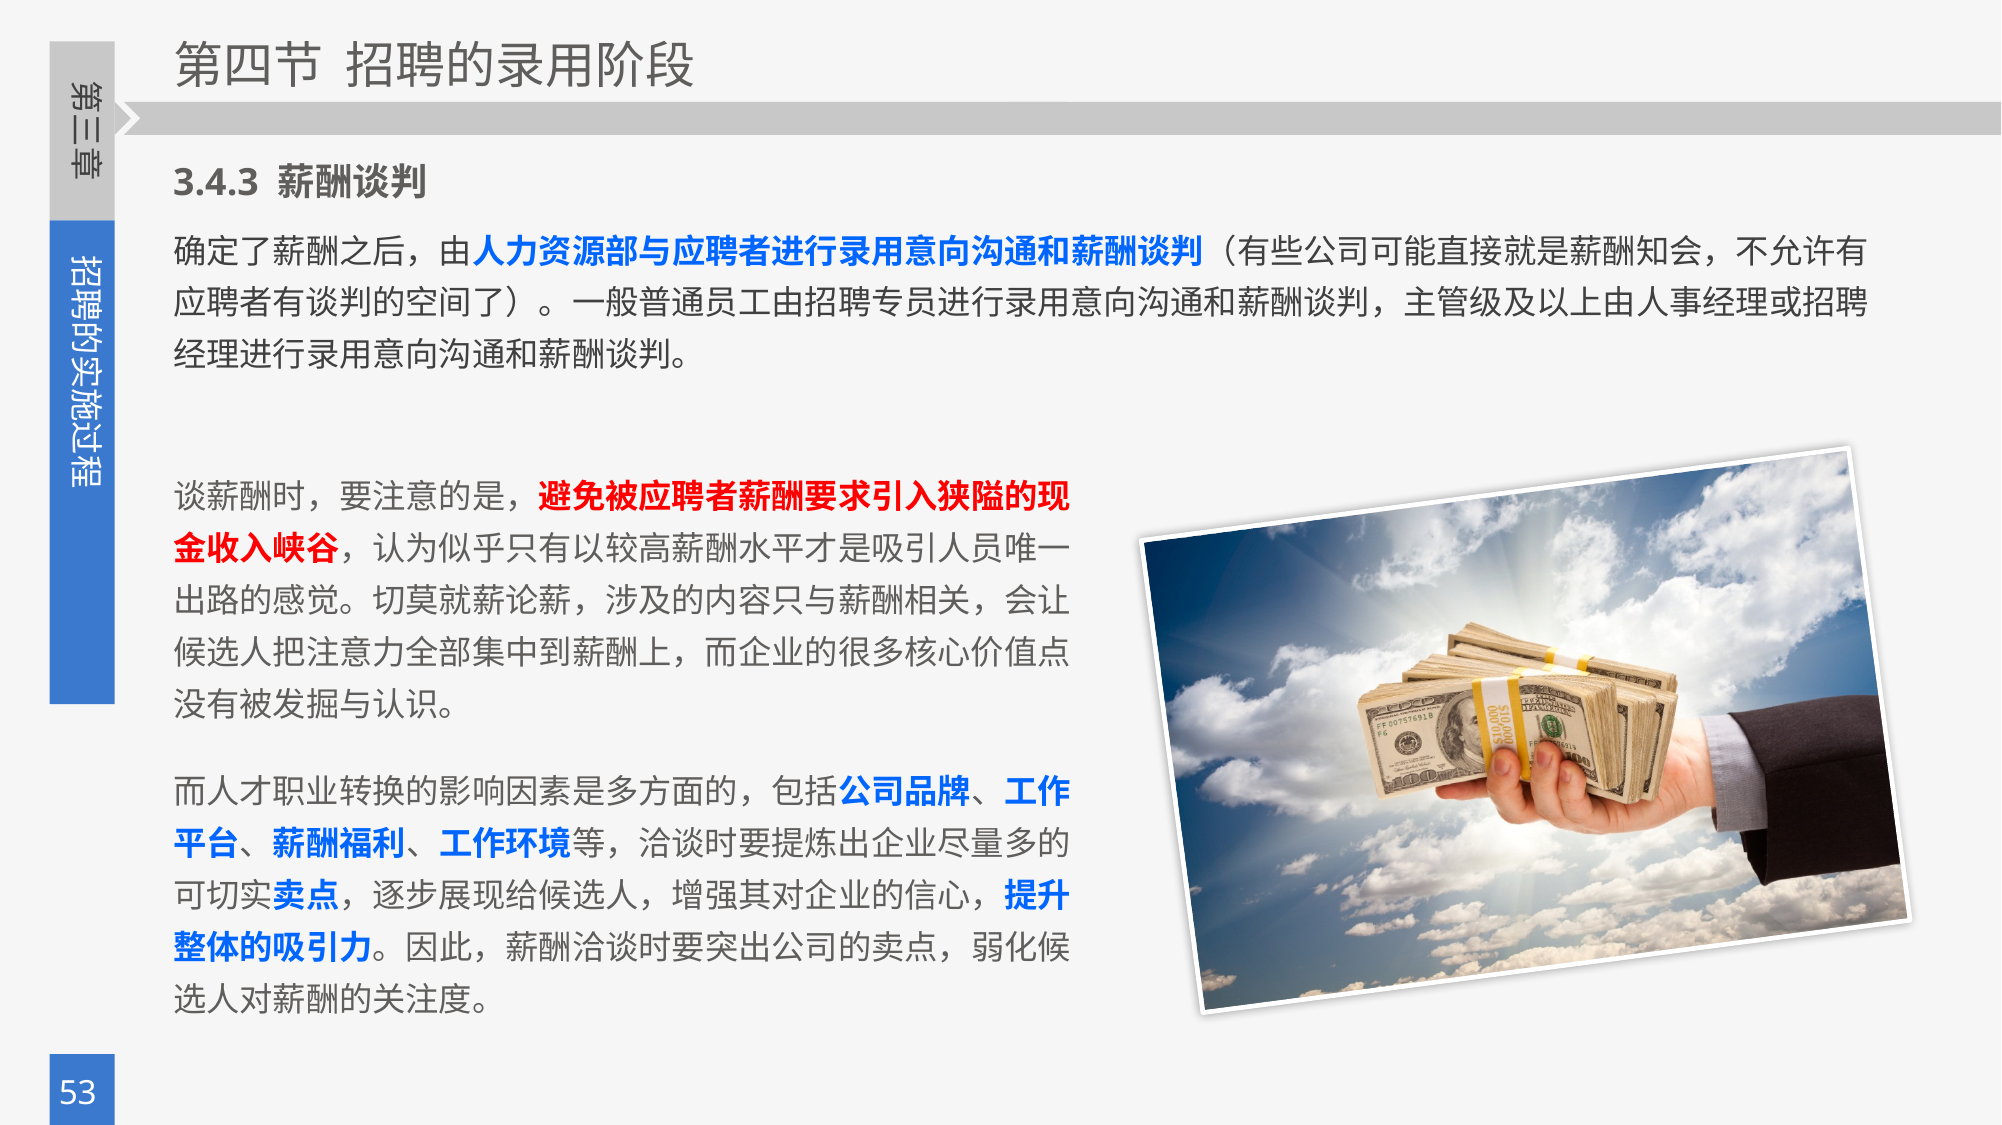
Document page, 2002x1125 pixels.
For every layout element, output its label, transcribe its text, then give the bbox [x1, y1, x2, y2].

text_box 谈薪酬时，要注意的是，避免被应聘者薪酬要求引入狭隘的现金收入峡谷，认为似乎只有以较高薪酬水平才是吸引人员唯一出路的感觉。切莫就薪论薪，涉及的内容只与薪酬相关，会让候选人把注意力全部集中到薪酬上，而企业的很多核心价值点没有被发掘与认识。 [158, 456, 1119, 731]
text_box 确定了薪酬之后，由人力资源部与应聘者进行录用意向沟通和薪酬谈判（有些公司可能直接就是薪酬知会，不允许有应聘者有谈判的空间了）。一般普通员工由招聘专员进行录用意向沟通和薪酬谈判，主管级及以上由人事经理或招聘经理进行录用意向沟通和薪酬谈判。 [158, 210, 1913, 381]
text_box 3.4.3 薪酬谈判 [158, 137, 1025, 210]
text_box 而人才职业转换的影响因素是多方面的，包括公司品牌、工作平台、薪酬福利、工作环境等，洽谈时要提炼出企业尽量多的可切实卖点，逐步展现给候选人，增强其对企业的信心，提升整体的吸引力。因此，薪酬洽谈时要突出公司的卖点，弱化候选人对薪酬的关注度。 [158, 751, 1119, 1026]
picture [1145, 451, 1907, 1009]
